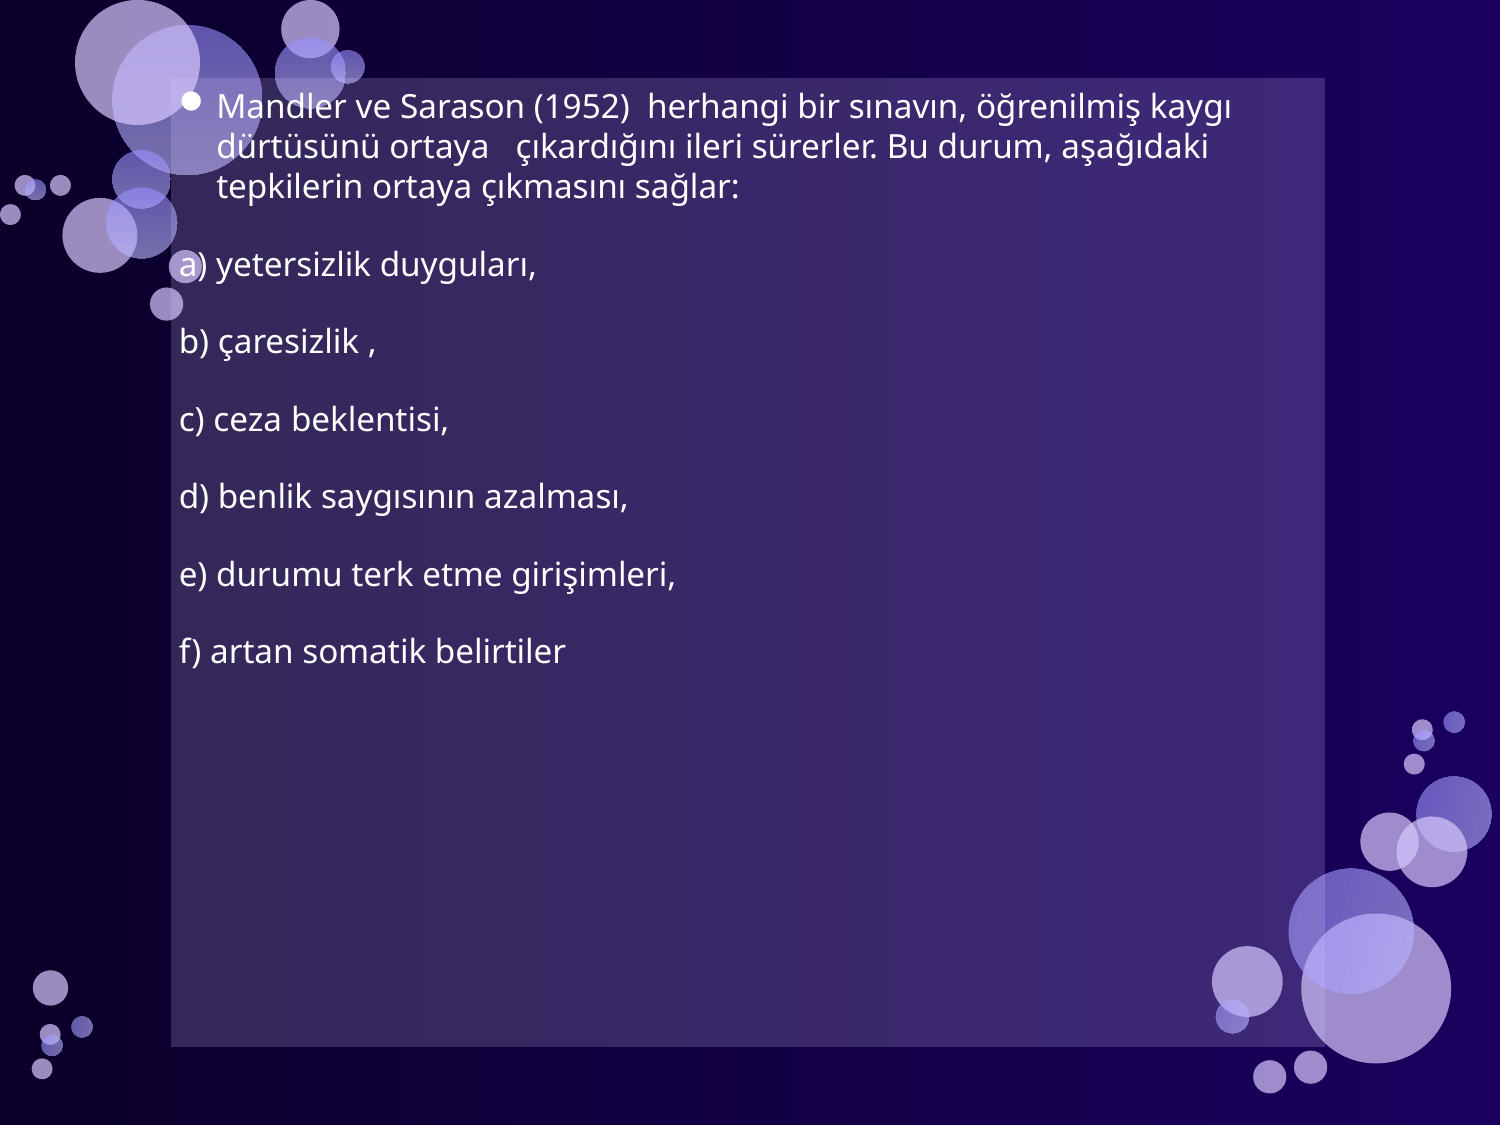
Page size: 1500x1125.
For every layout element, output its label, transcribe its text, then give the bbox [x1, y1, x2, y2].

list Mandler ve Sarason (1952) herhangi bir sınavın, öğrenilmiş kaygı dürtüsünü ortaya çıkardığını ileri sürerler. Bu durum, aşağıdaki tepkilerin ortaya çıkmasını sağlar: a) yetersizlik duyguları, b) çaresizlik , c) ceza beklentisi, d) benlik saygısının azalması, e) durumu terk etme girişimleri, f) artan somatik belirtiler [171, 78, 1325, 1047]
